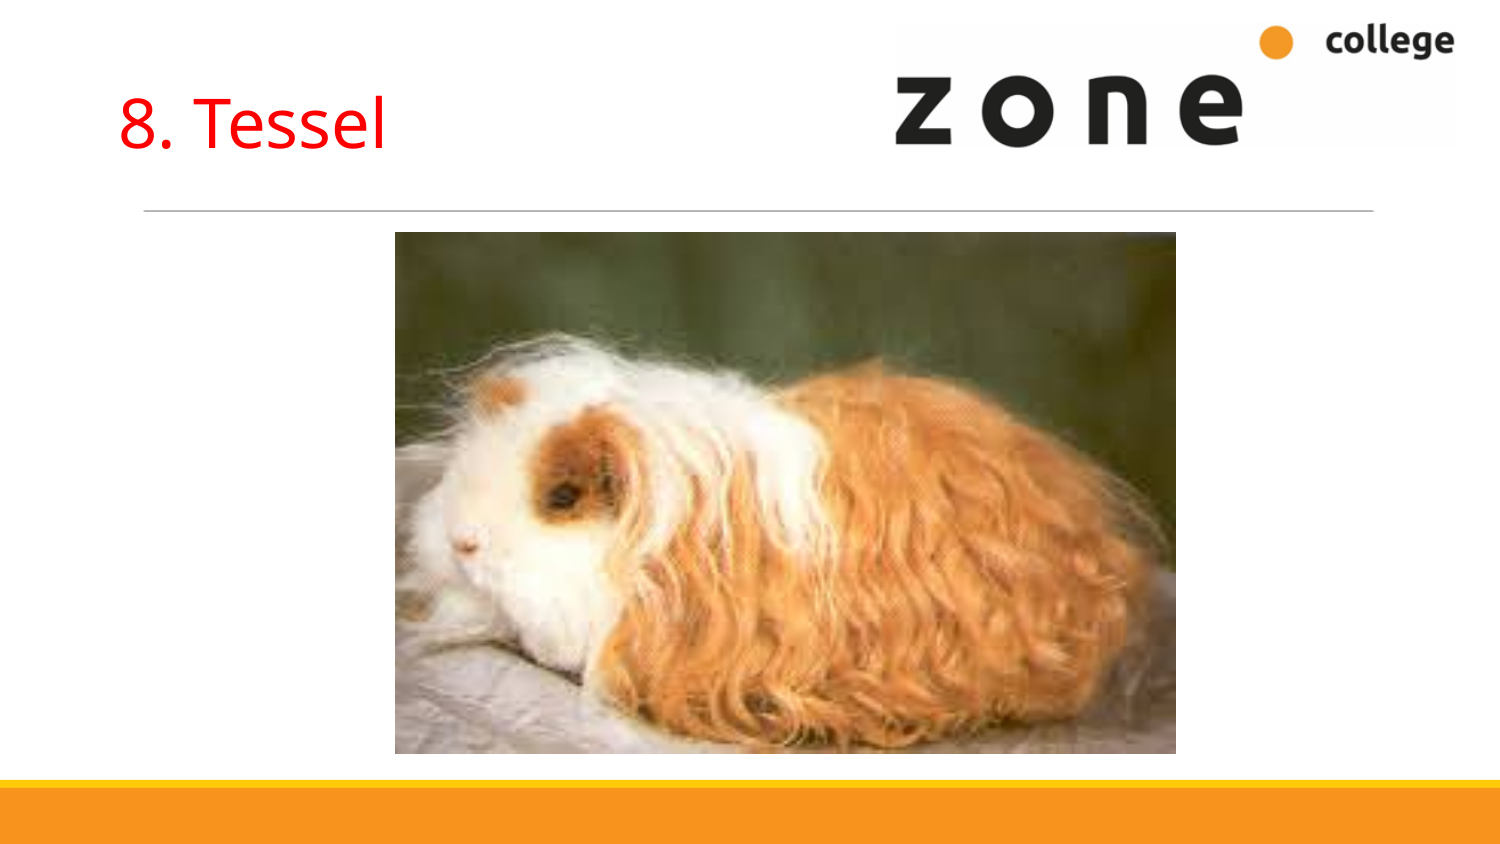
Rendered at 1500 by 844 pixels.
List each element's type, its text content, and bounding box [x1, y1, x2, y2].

picture [0, 0, 1500, 844]
title 8. Tessel [103, 44, 1397, 208]
